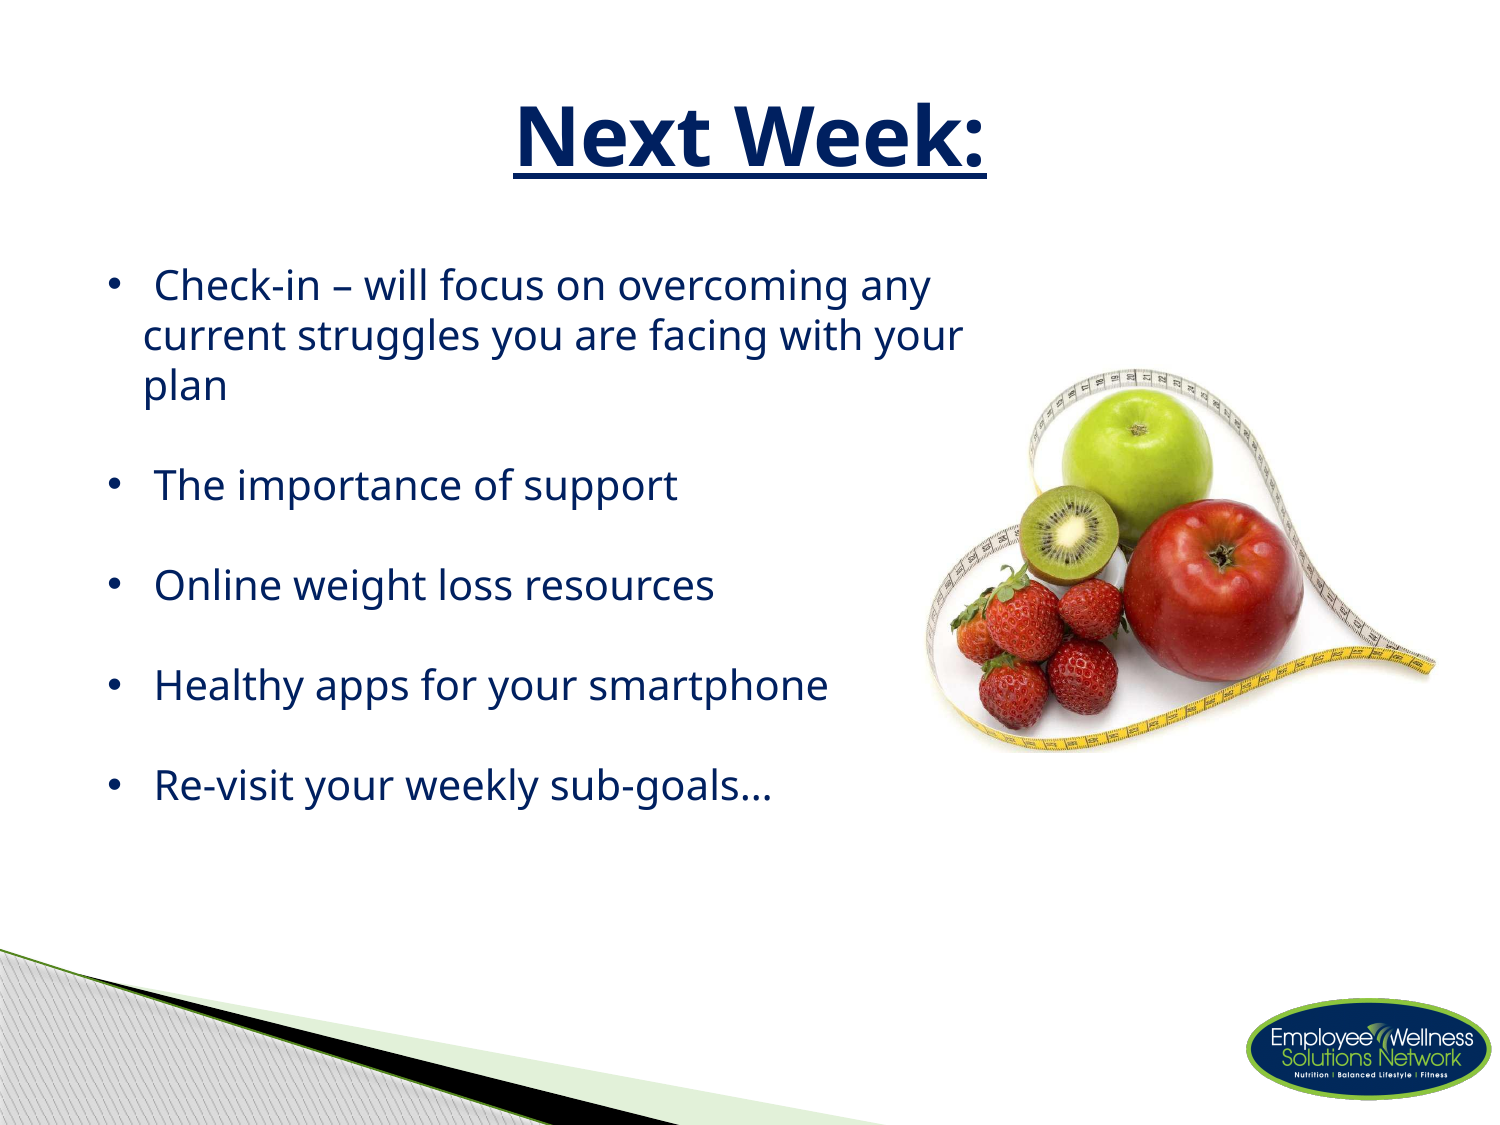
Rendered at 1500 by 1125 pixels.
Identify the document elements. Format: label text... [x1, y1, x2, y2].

text_box Next Week: [165, 75, 1335, 191]
picture [920, 364, 1440, 754]
text_box Check-in – will focus on overcoming any current struggles you are facing with your plan The importance of support Online weight loss resources Healthy apps for your smartphone Re-visit your weekly sub-goals… [53, 251, 1075, 867]
picture [1236, 970, 1500, 1125]
